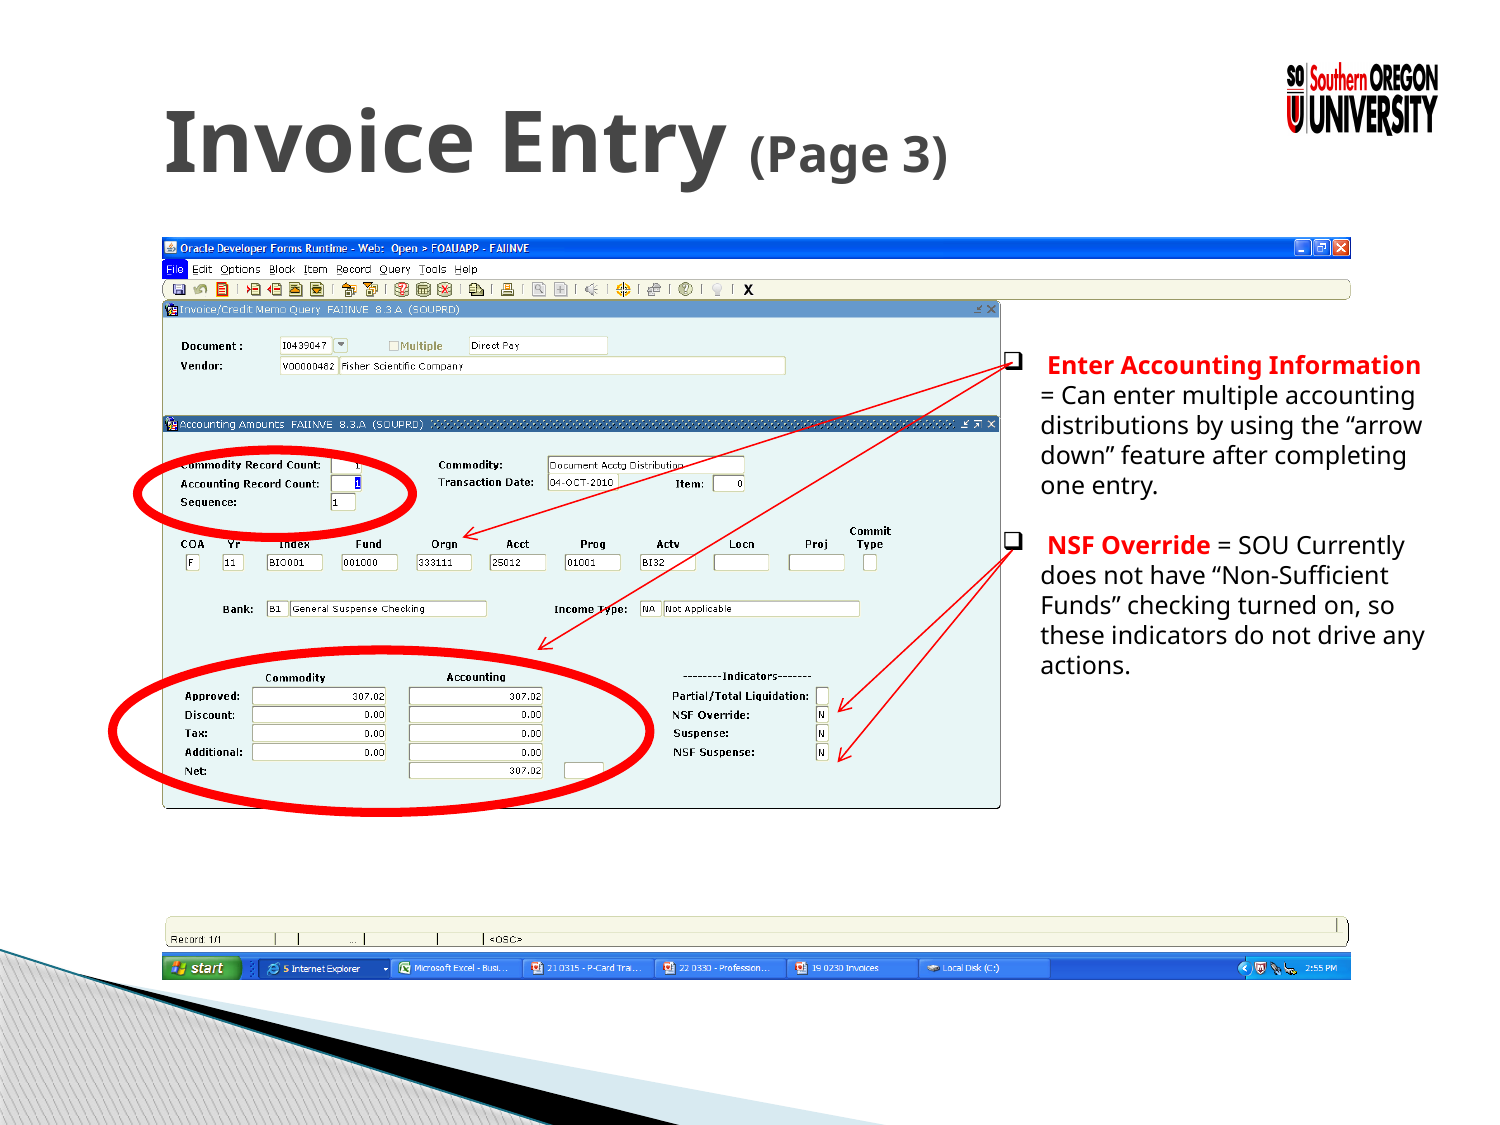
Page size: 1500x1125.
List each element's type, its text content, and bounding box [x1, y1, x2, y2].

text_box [537, 362, 1013, 651]
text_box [818, 568, 1032, 744]
picture [1287, 62, 1438, 136]
text_box [132, 466, 156, 521]
text_box Enter Accounting Information = Can enter multiple accounting distributions by using the “arrow down” feature after completing one entry. NSF Override = SOU Currently does not have “Non-Sufficient Funds” checking turned on, so these indicators do not drive any actions. [1356, 312, 1450, 717]
title Invoice Entry (Page 3) [150, 45, 1425, 233]
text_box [462, 362, 537, 538]
text_box [107, 681, 156, 781]
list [162, 237, 1351, 981]
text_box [837, 549, 1013, 568]
